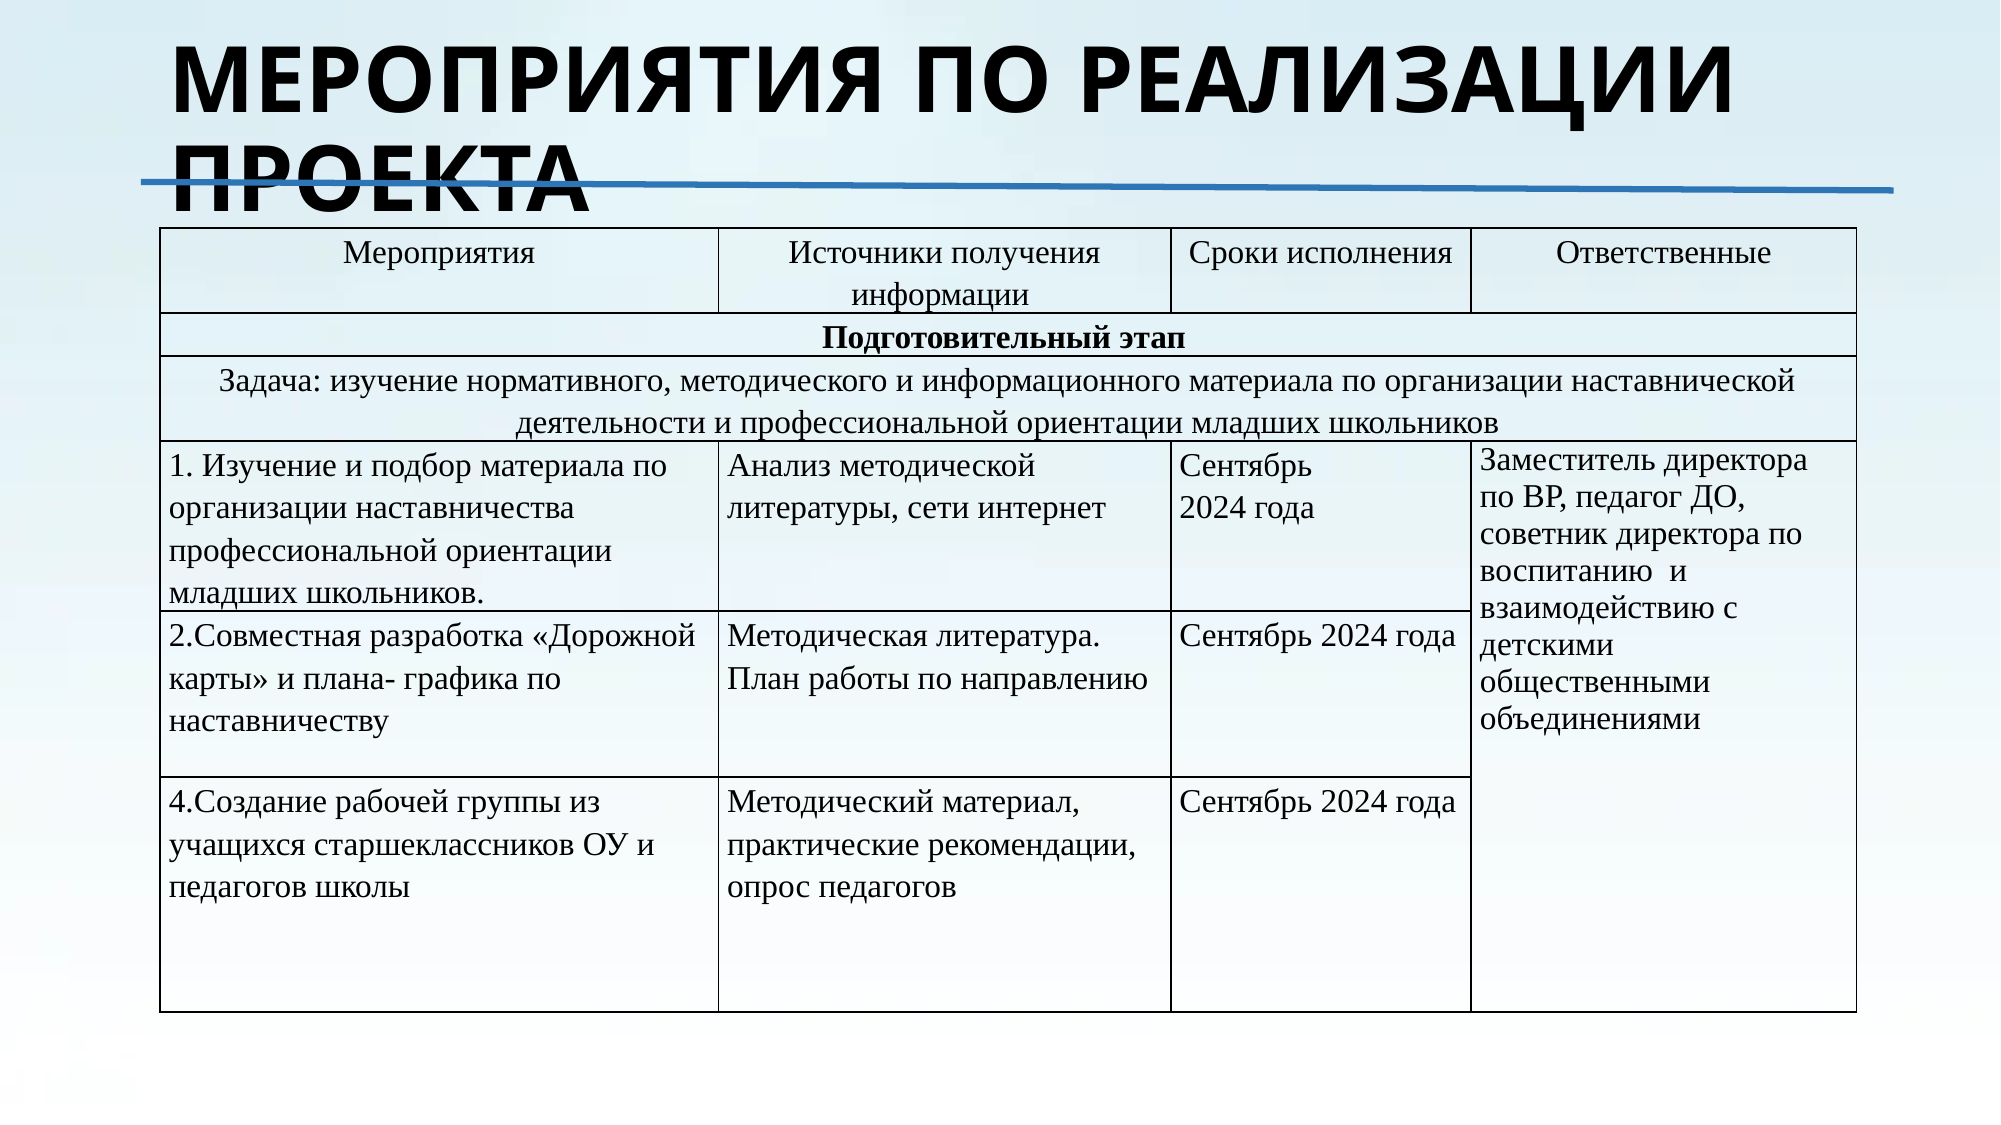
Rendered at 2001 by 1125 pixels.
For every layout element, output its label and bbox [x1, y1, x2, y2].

text_box [140, 181, 1894, 191]
picture [0, 0, 2000, 1125]
